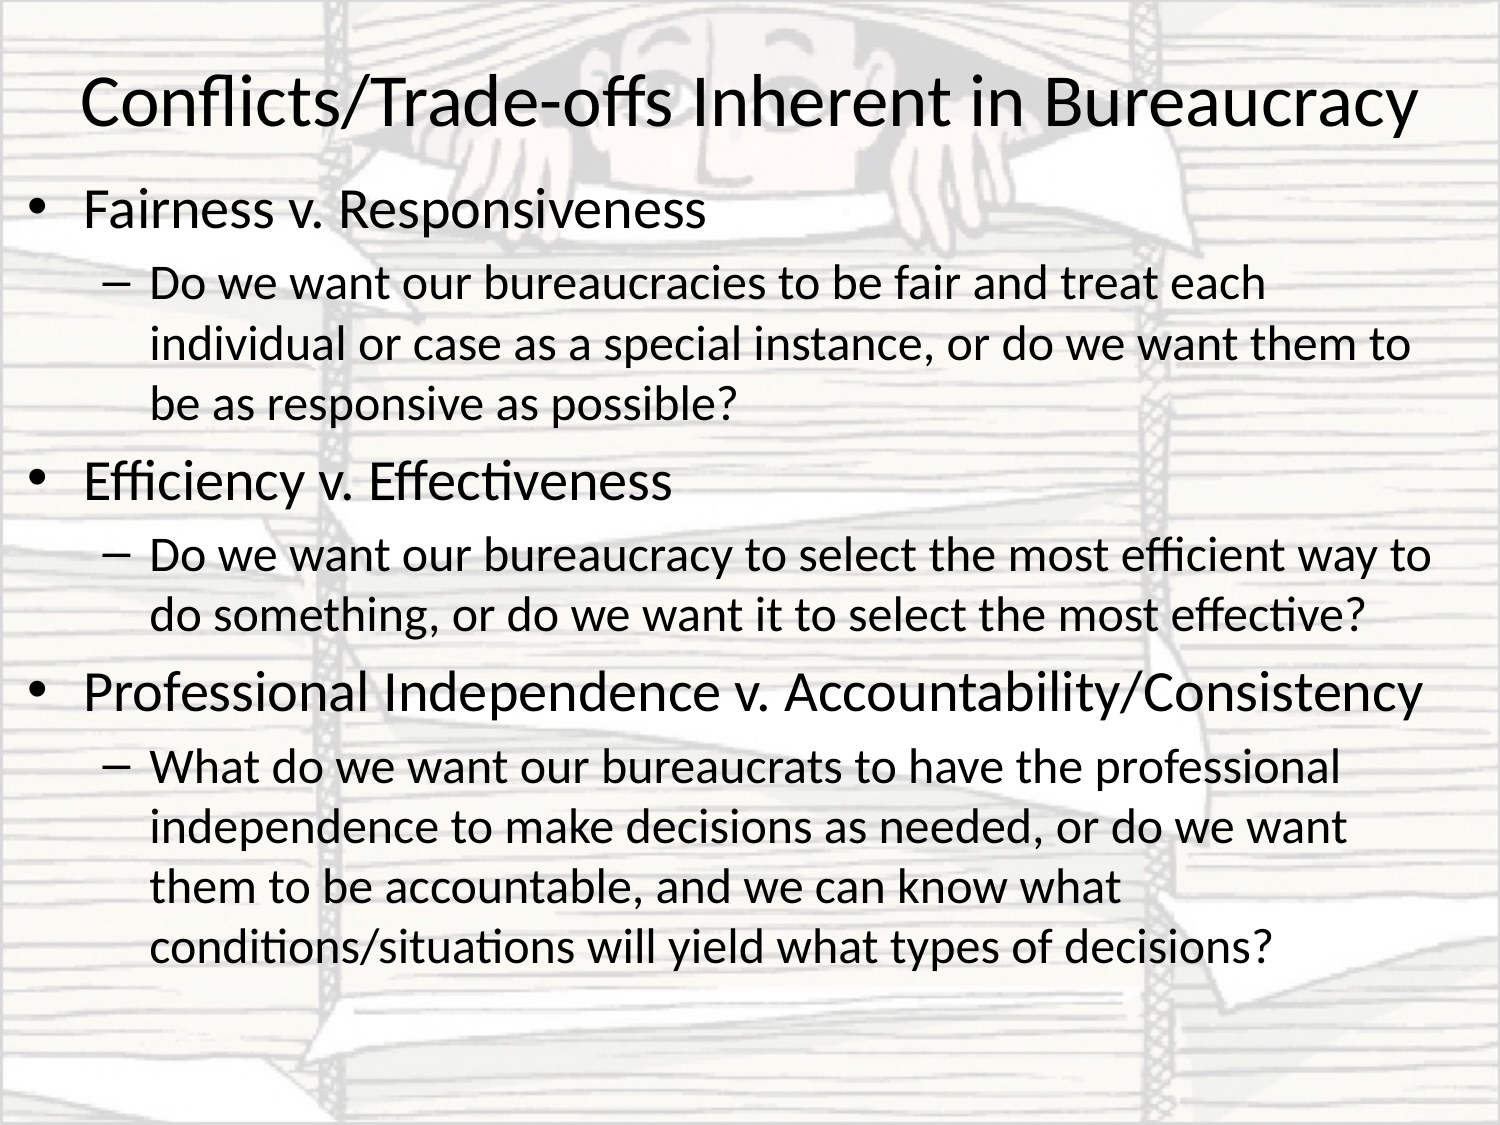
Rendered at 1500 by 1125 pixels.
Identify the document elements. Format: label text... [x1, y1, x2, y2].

list Fairness v. Responsiveness Do we want our bureaucracies to be fair and treat each individual or case as a special instance, or do we want them to be as responsive as possible? Efficiency v. Effectiveness Do we want our bureaucracy to select the most efficient way to do something, or do we want it to select the most effective? Professional Independence v. Accountability/Consistency What do we want our bureaucrats to have the professional independence to make decisions as needed, or do we want them to be accountable, and we can know what conditions/situations will yield what types of decisions? [12, 162, 1463, 905]
title Conflicts/Trade-offs Inherent in Bureaucracy [0, 2, 1500, 191]
picture [0, 191, 1500, 1125]
